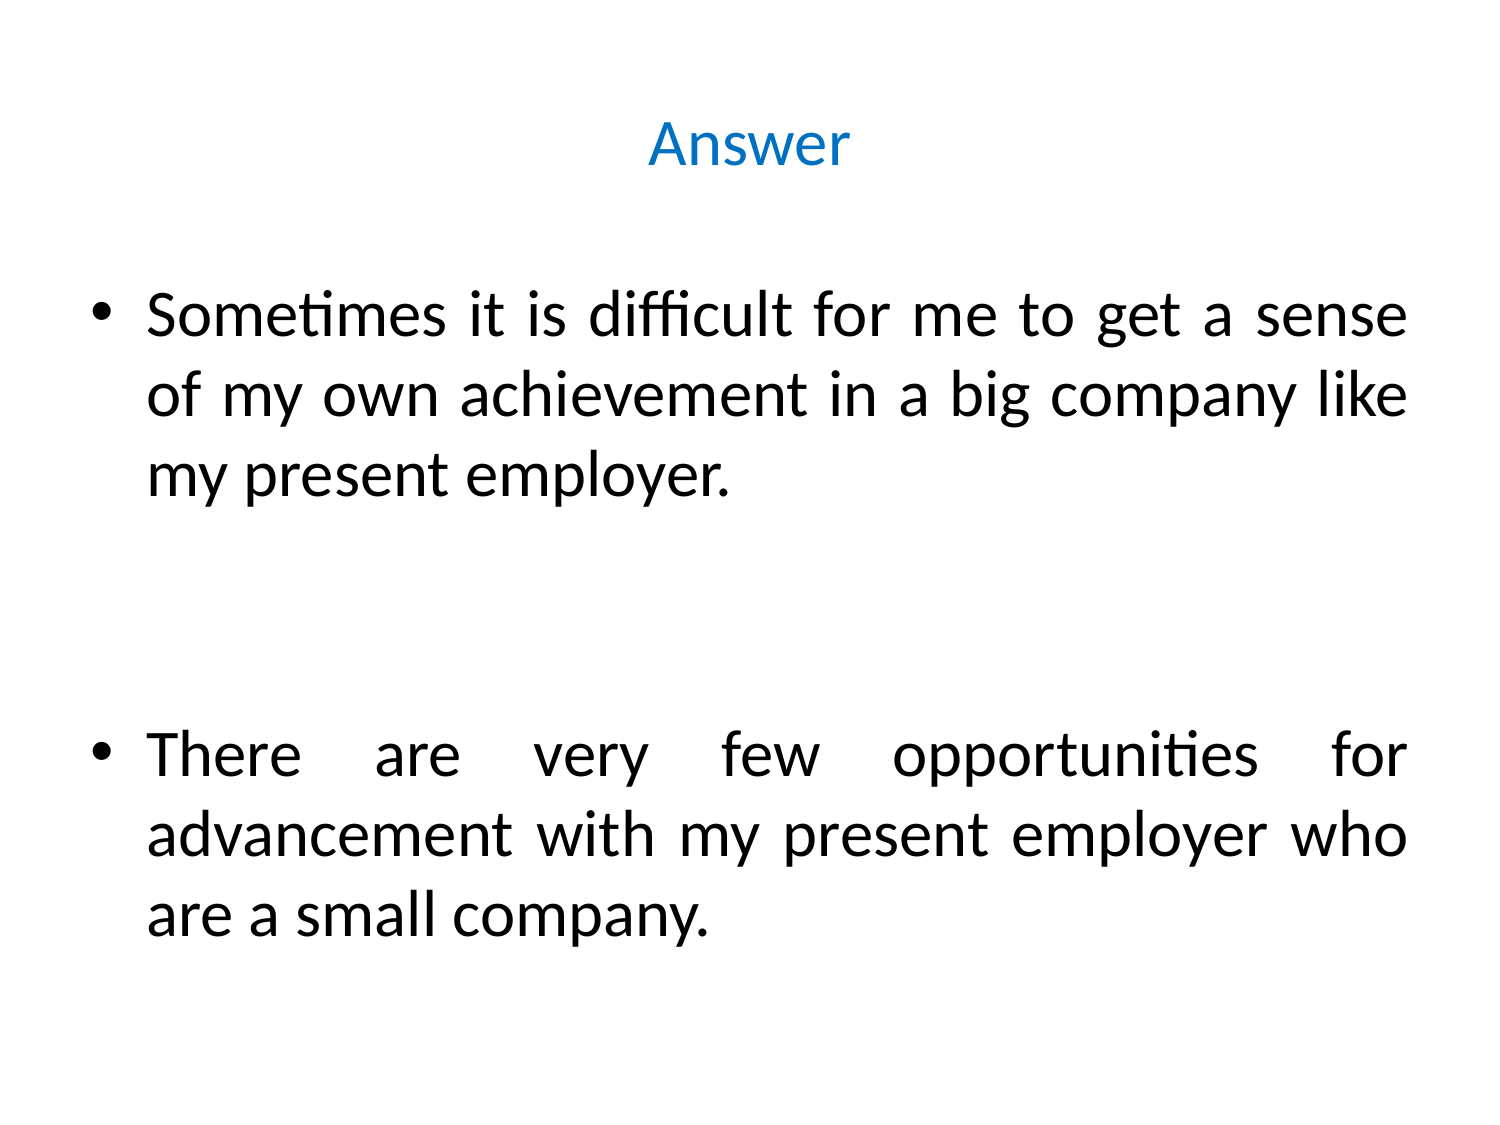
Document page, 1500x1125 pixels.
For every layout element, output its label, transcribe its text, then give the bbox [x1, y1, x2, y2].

title Answer [75, 45, 1425, 233]
list Sometimes it is difficult for me to get a sense of my own achievement in a big company like my present employer. There are very few opportunities for advancement with my present employer who are a small company. [75, 262, 1425, 1005]
